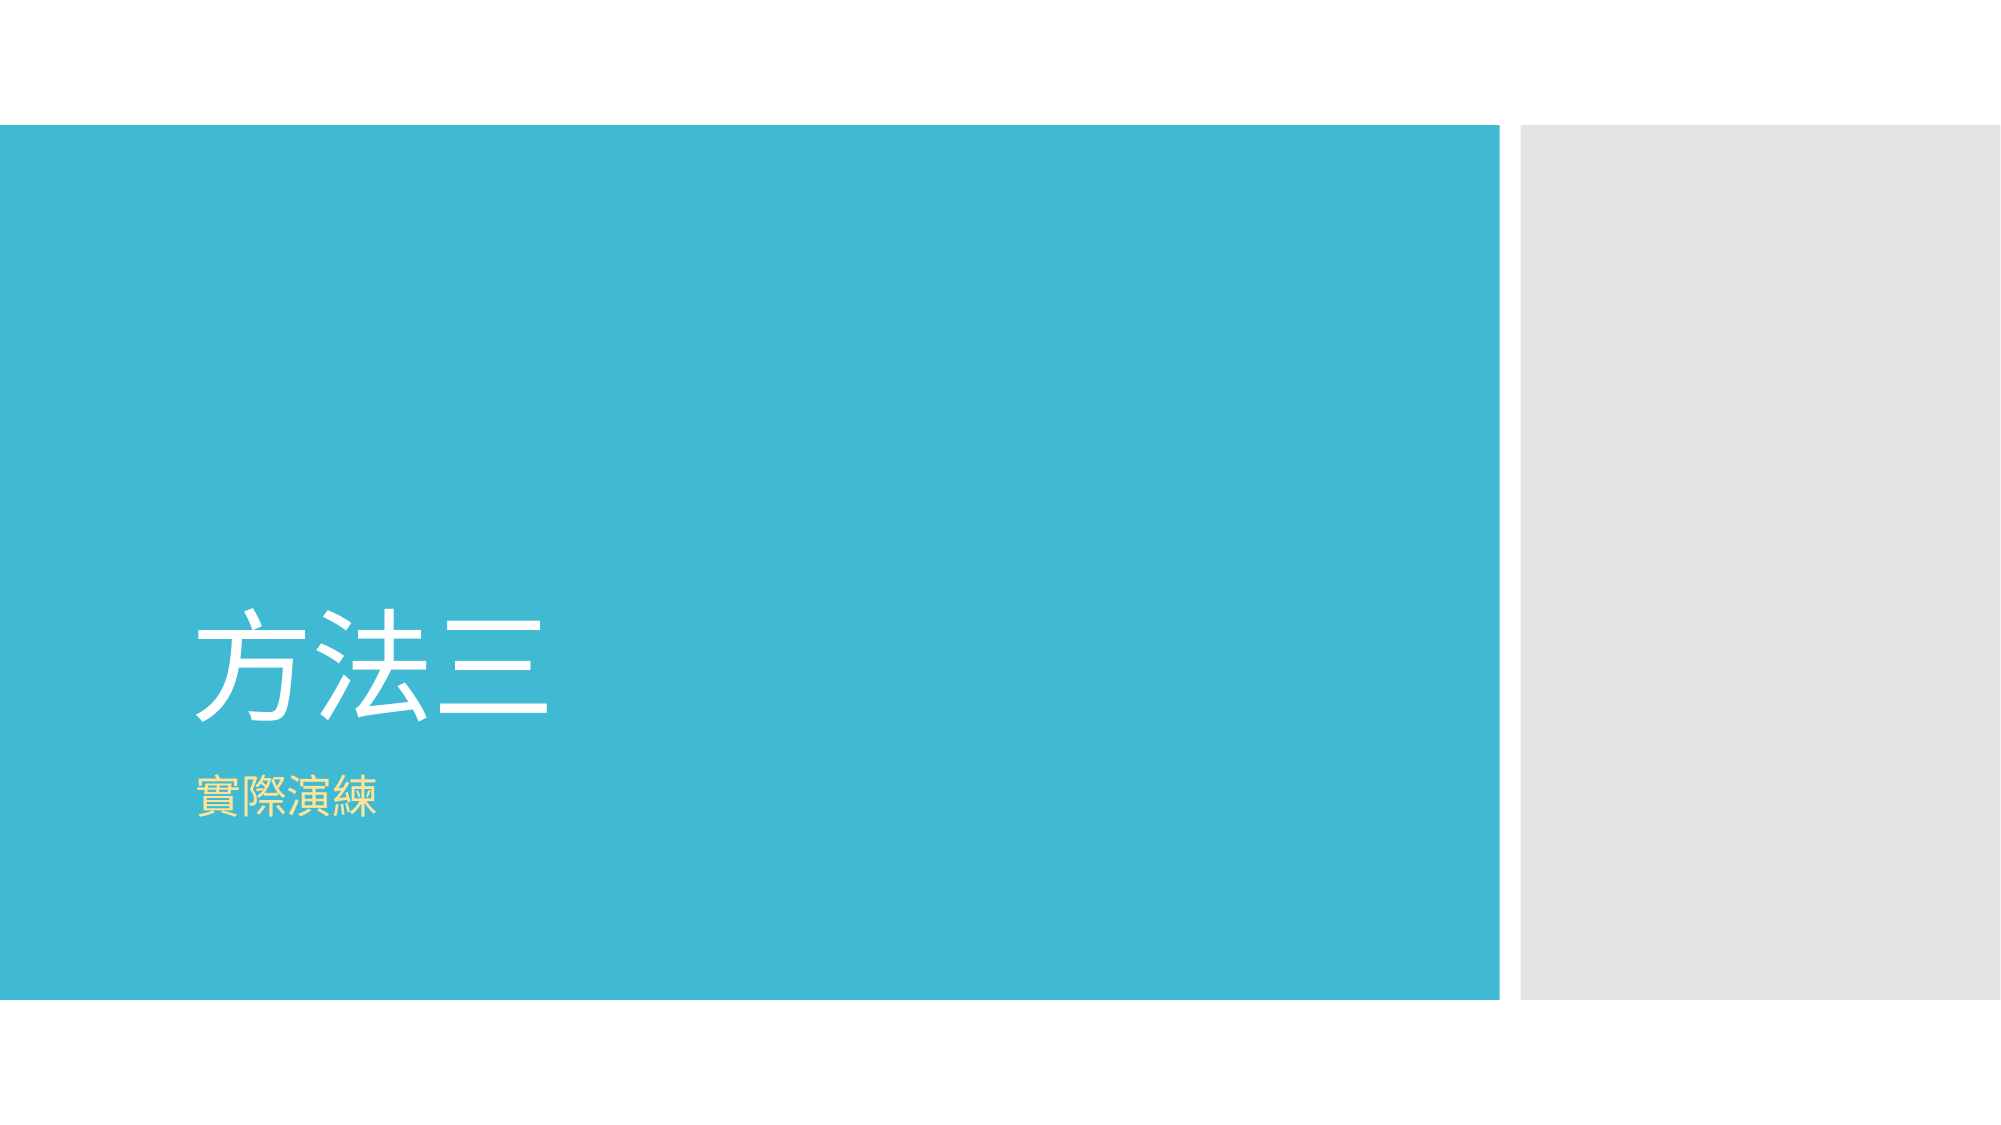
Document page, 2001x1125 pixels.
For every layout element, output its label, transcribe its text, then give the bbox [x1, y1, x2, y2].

title 方法三 [175, 213, 1376, 747]
subtitle 實際演練 [180, 766, 1381, 917]
